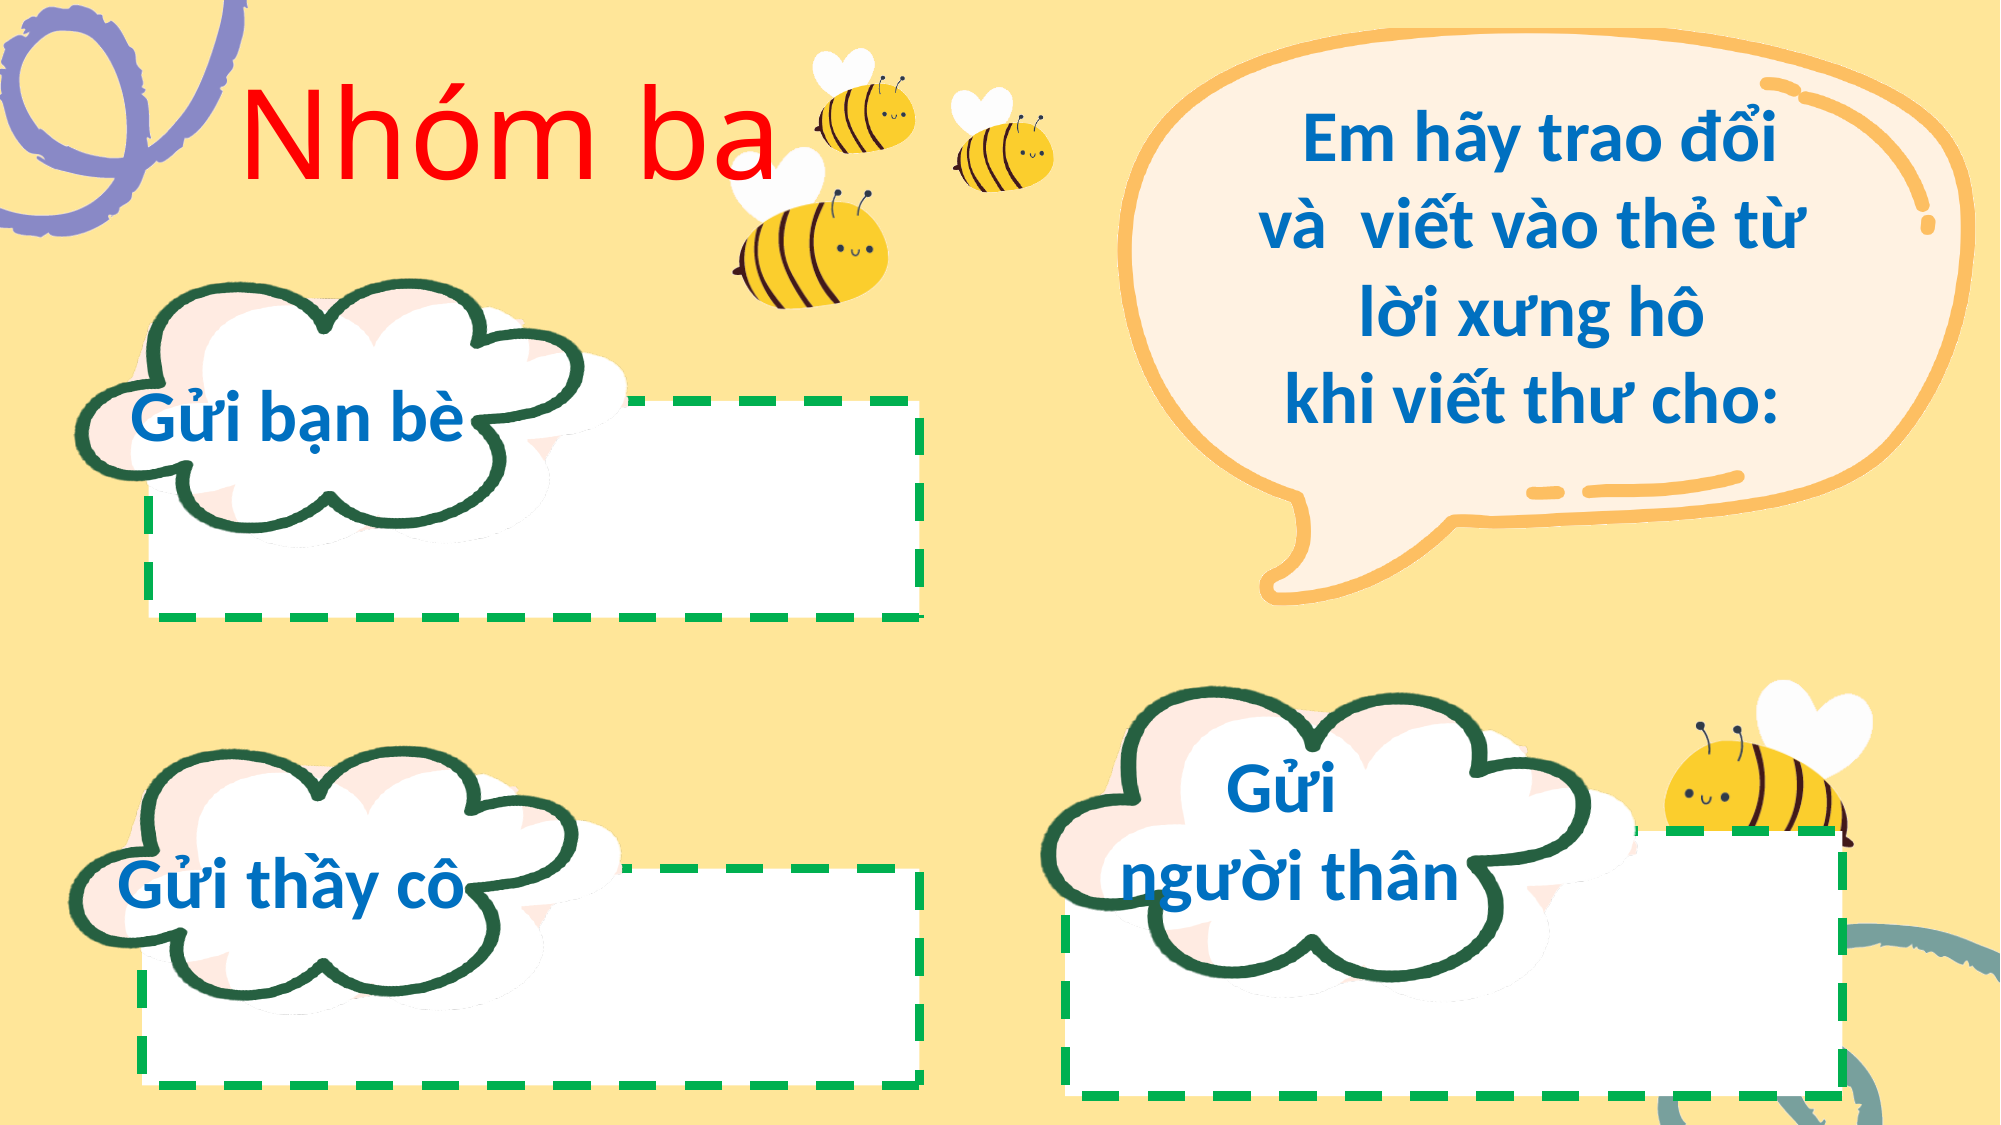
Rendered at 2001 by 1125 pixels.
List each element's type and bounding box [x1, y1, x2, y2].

text_box [0, 253, 920, 618]
text_box [987, 659, 1843, 1097]
text_box [0, 343, 2000, 1125]
text_box [0, 0, 2000, 253]
text_box [1081, 28, 2000, 620]
text_box [680, 35, 1090, 343]
text_box [0, 721, 920, 1086]
